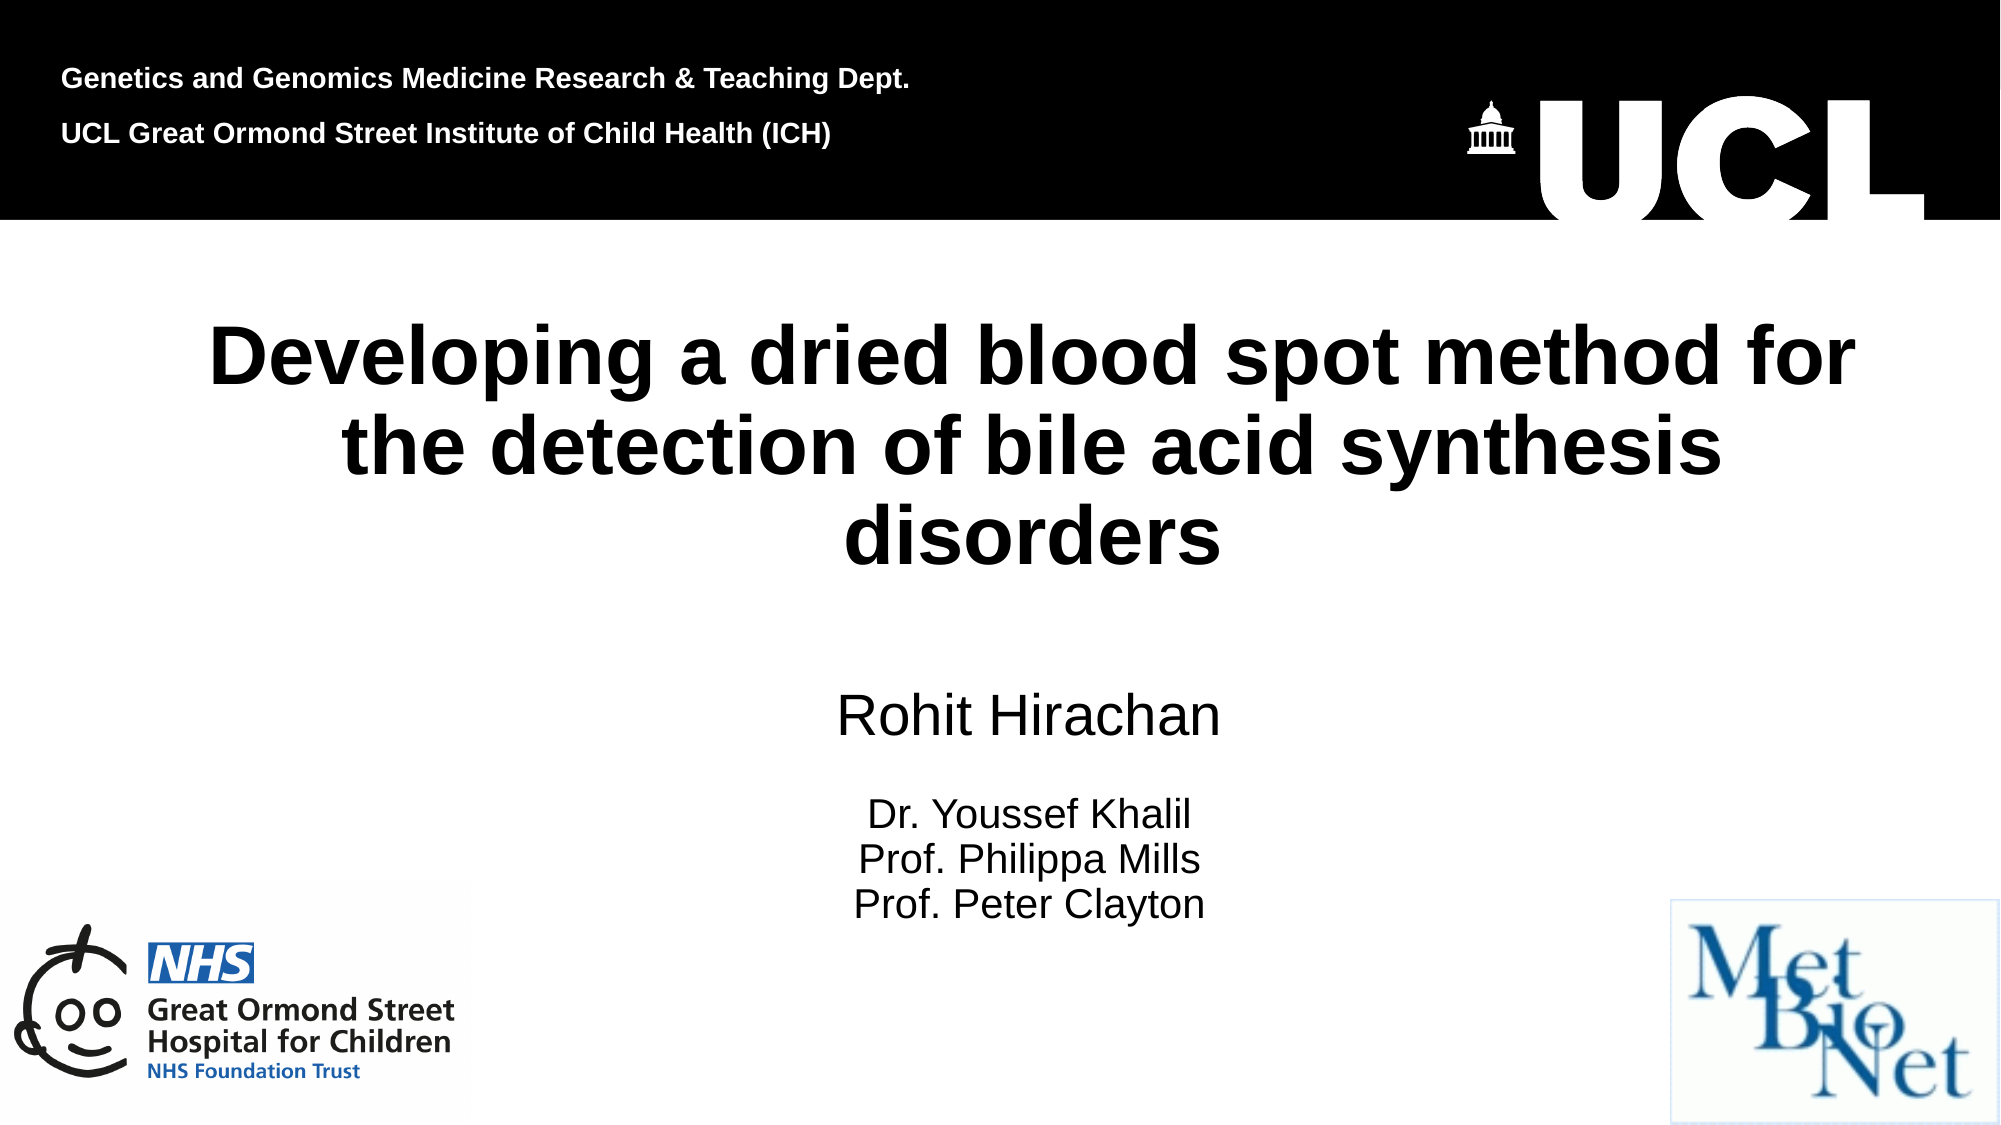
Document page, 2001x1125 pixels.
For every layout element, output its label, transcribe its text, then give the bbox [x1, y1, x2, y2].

picture [0, 879, 470, 1125]
list Genetics and Genomics Medicine Research & Teaching Dept. UCL Great Ormond Street Institute of Child Health (ICH) [59, 59, 1004, 178]
text_box Rohit Hirachan Dr. Youssef Khalil Prof. Philippa Mills Prof. Peter Clayton [548, 655, 1452, 1015]
picture [0, 0, 2001, 220]
picture [1670, 899, 2000, 1125]
title Developing a dried blood spot method for the detection of bile acid synthesis disorders [127, 282, 1881, 643]
